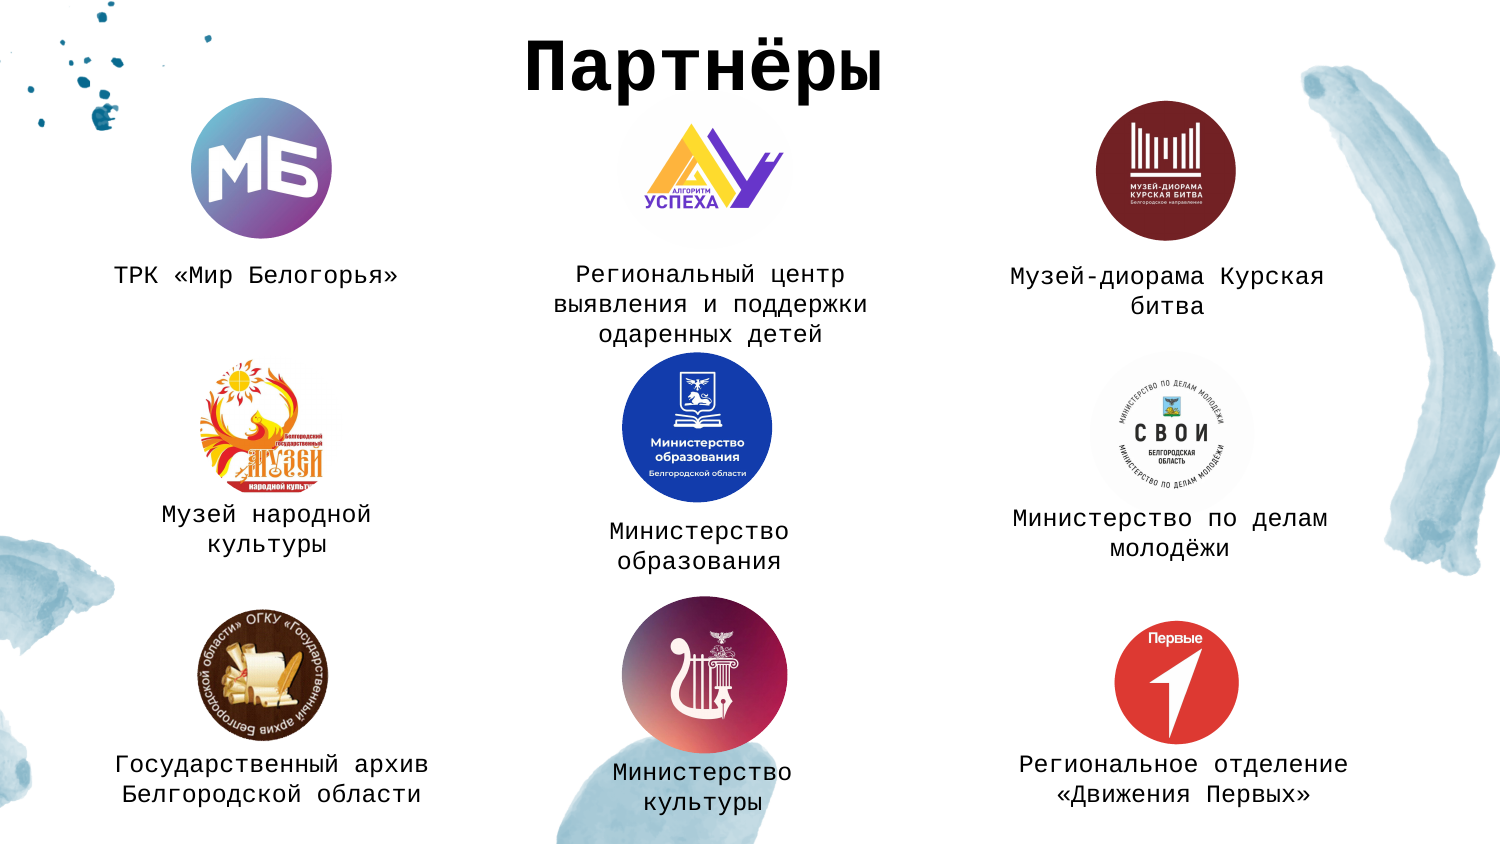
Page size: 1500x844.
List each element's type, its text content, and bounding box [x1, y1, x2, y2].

picture [1076, 342, 1266, 532]
picture [0, 0, 341, 253]
picture [556, 596, 788, 844]
text_box Государственный архив Белгородской области [93, 732, 450, 844]
subtitle Министерство образования [521, 499, 878, 611]
title Партнёры [70, 0, 1337, 94]
text_box Региональный центр выявления и поддержки одаренных детей [532, 243, 889, 352]
picture [0, 536, 115, 807]
picture [617, 90, 793, 249]
picture [1104, 614, 1247, 757]
picture [185, 602, 337, 754]
text_box Министерство культуры [597, 748, 808, 824]
text_box Региональное отделение «Движения Первых» [995, 732, 1373, 844]
picture [621, 352, 773, 503]
subtitle Музей народной культуры [88, 482, 445, 594]
text_box ТРК «Мир Белогорья» [78, 243, 434, 327]
picture [1084, 31, 1500, 601]
picture [188, 348, 352, 512]
text_box Министерство по делам молодёжи [992, 486, 1349, 598]
subtitle Музей-диорама Курская битва [989, 244, 1346, 356]
